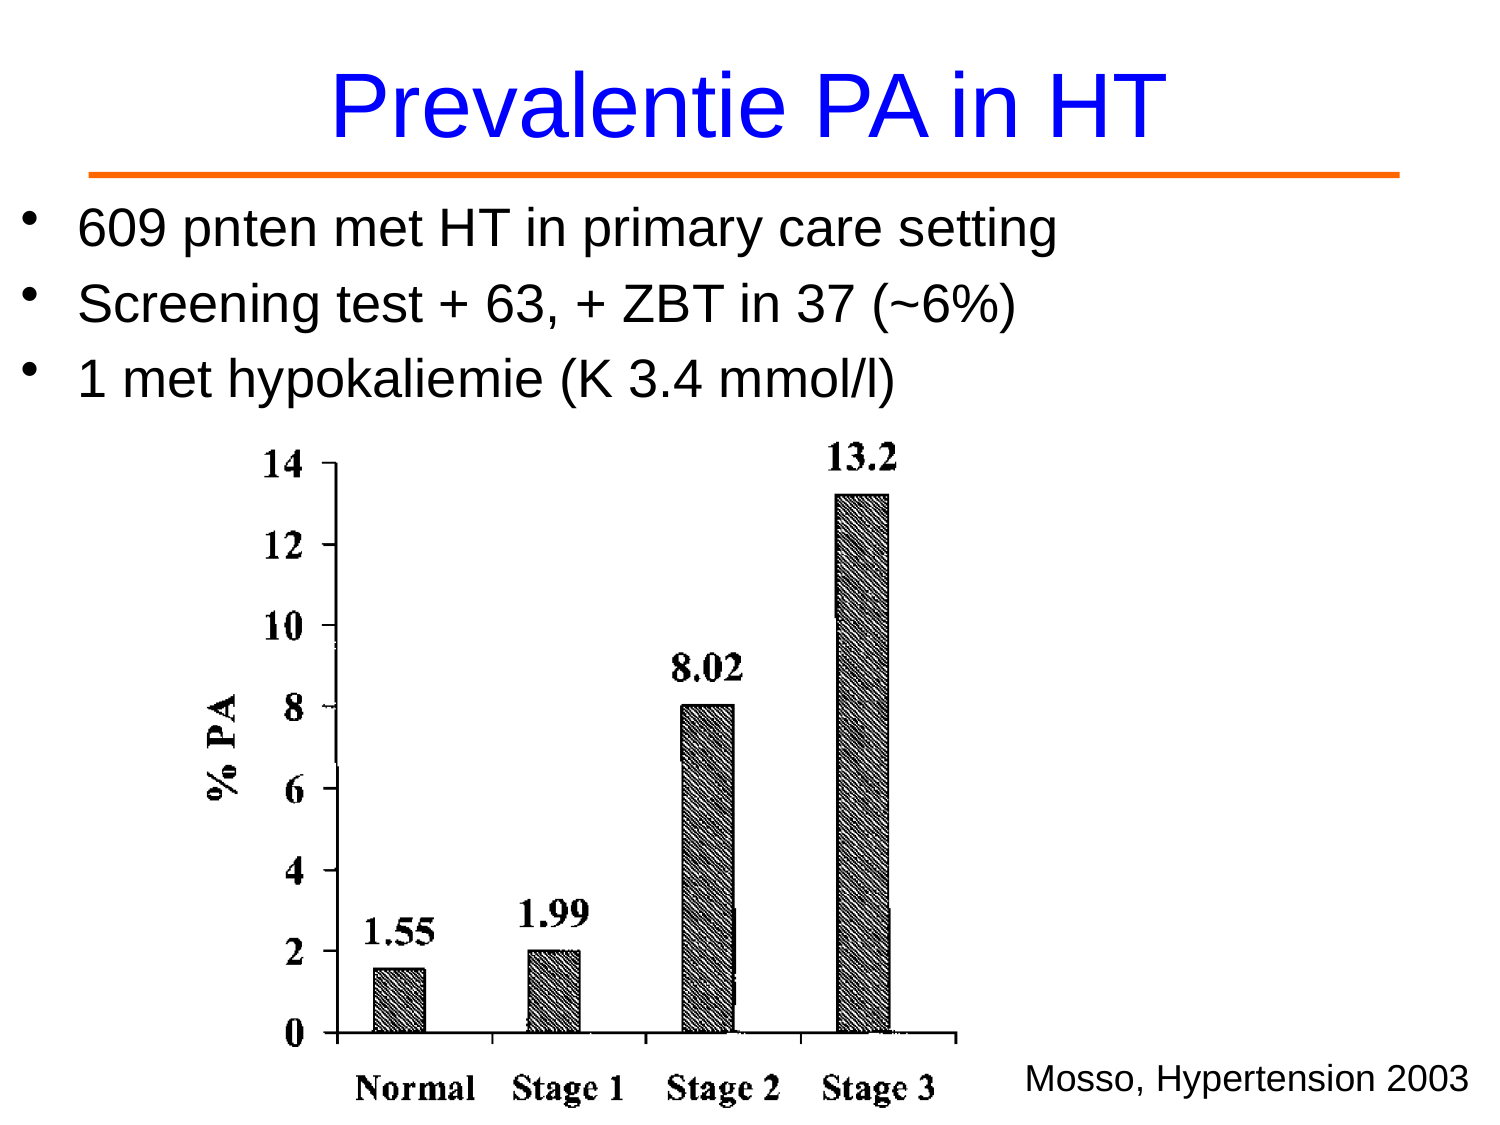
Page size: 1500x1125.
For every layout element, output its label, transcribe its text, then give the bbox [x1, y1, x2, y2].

text_box Mosso, Hypertension 2003 [1009, 1046, 1500, 1107]
list 609 pnten met HT in primary care setting Screening test + 63, + ZBT in 37 (~6%) 1 met hypokaliemie (K 3.4 mmol/l) [5, 184, 1477, 928]
picture [182, 424, 975, 1118]
title Prevalentie PA in HT [74, 6, 1426, 184]
